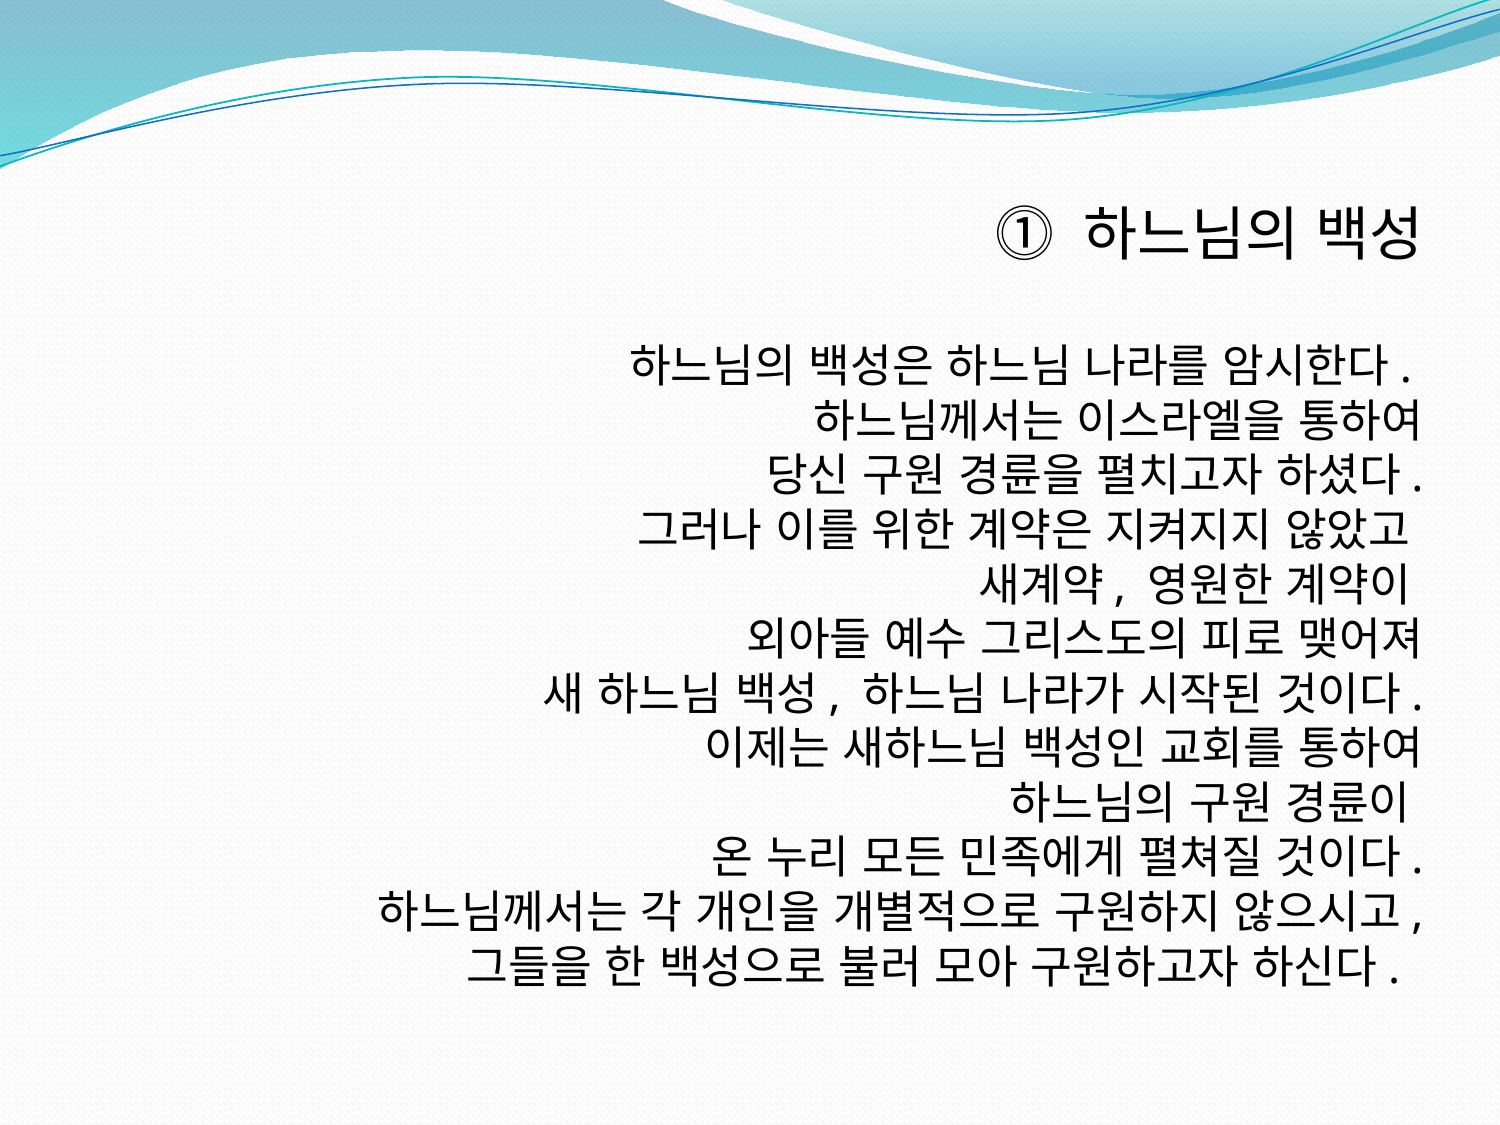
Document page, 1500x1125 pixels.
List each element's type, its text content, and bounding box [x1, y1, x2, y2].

title ⓵ 하느님의 백성 하느님의 백성은 하느님 나라를 암시한다. 하느님께서는 이스라엘을 통하여 당신 구원 경륜을 펼치고자 하셨다. 그러나 이를 위한 계약은 지켜지지 않았고 새계약, 영원한 계약이 외아들 예수 그리스도의 피로 맺어져 새 하느님 백성, 하느님 나라가 시작된 것이다. 이제는 새하느님 백성인 교회를 통하여 하느님의 구원 경륜이 온 누리 모든 민족에게 펼쳐질 것이다. 하느님께서는 각 개인을 개별적으로 구원하지 않으시고, 그들을 한 백성으로 불러 모아 구원하고자 하신다. [135, 184, 1424, 1047]
